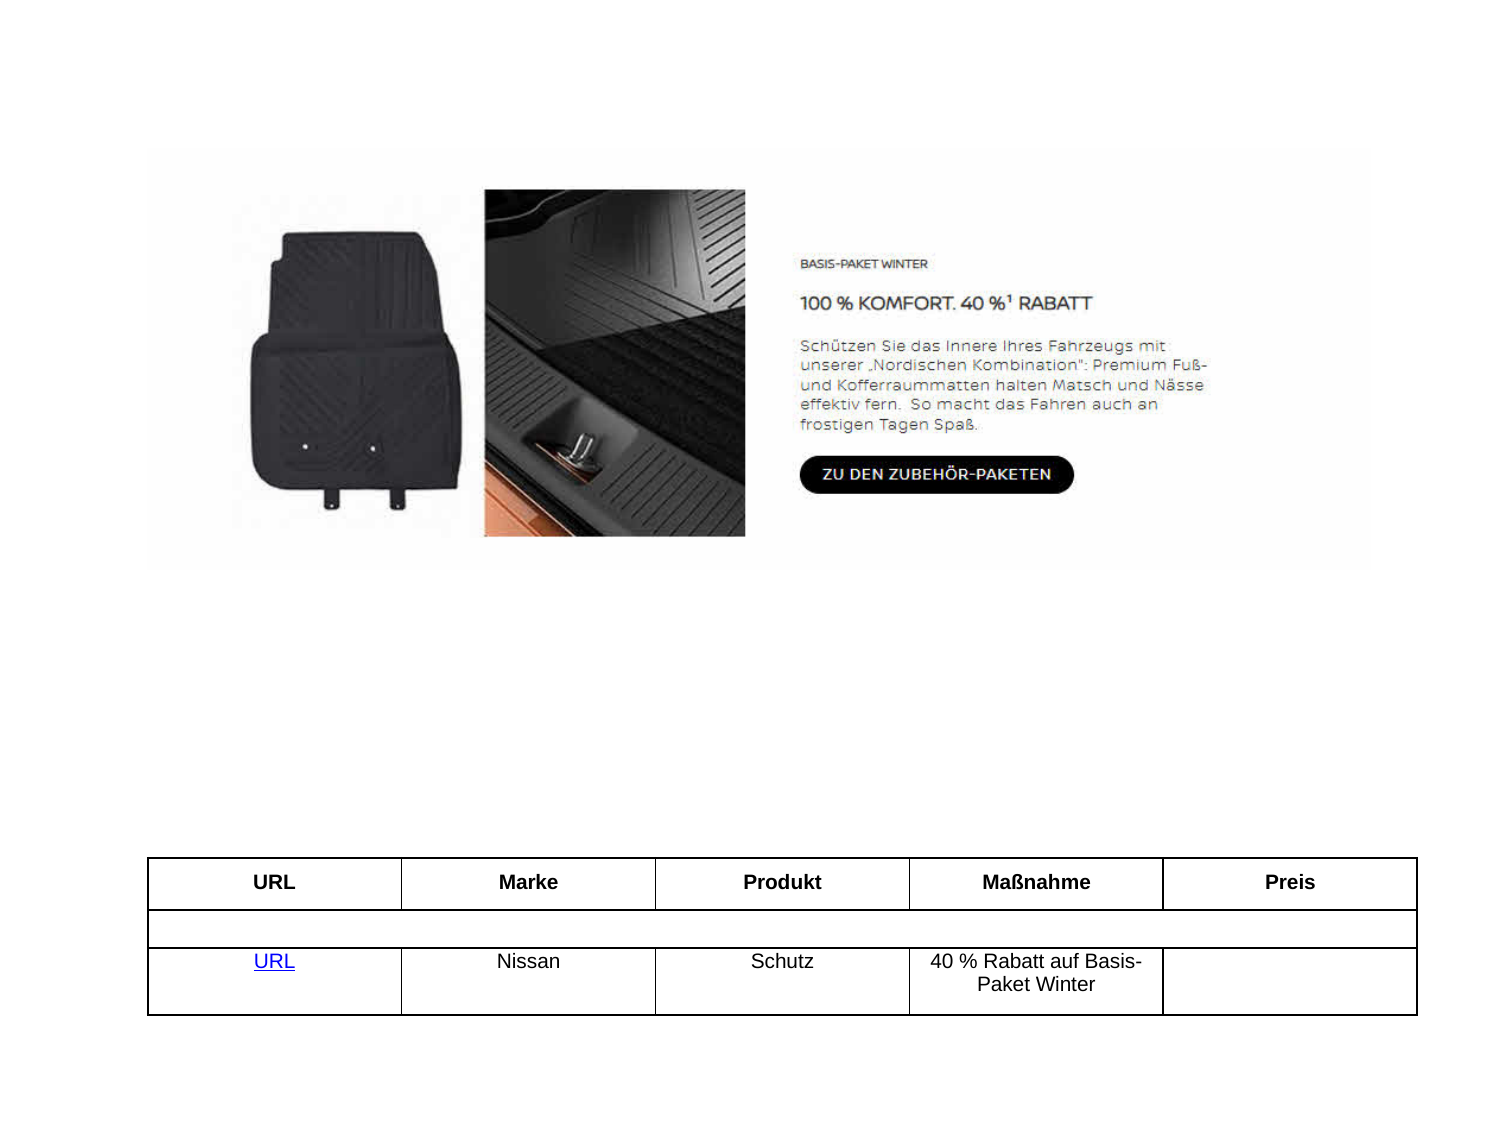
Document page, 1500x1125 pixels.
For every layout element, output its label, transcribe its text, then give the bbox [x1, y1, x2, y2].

table_header Produkt [656, 859, 909, 909]
table_cell [149, 911, 1416, 947]
table_header Maßnahme [910, 859, 1162, 909]
table_header Preis [1164, 859, 1416, 909]
table_cell URL [149, 949, 401, 1014]
table_header URL [149, 859, 401, 909]
picture [147, 148, 1371, 571]
table_cell Nissan [402, 949, 655, 1014]
table_cell Schutz [656, 949, 909, 1014]
table_cell 40 % Rabatt auf Basis-Paket Winter [910, 949, 1162, 1014]
table_header Marke [402, 859, 655, 909]
table_cell [1164, 949, 1416, 1014]
